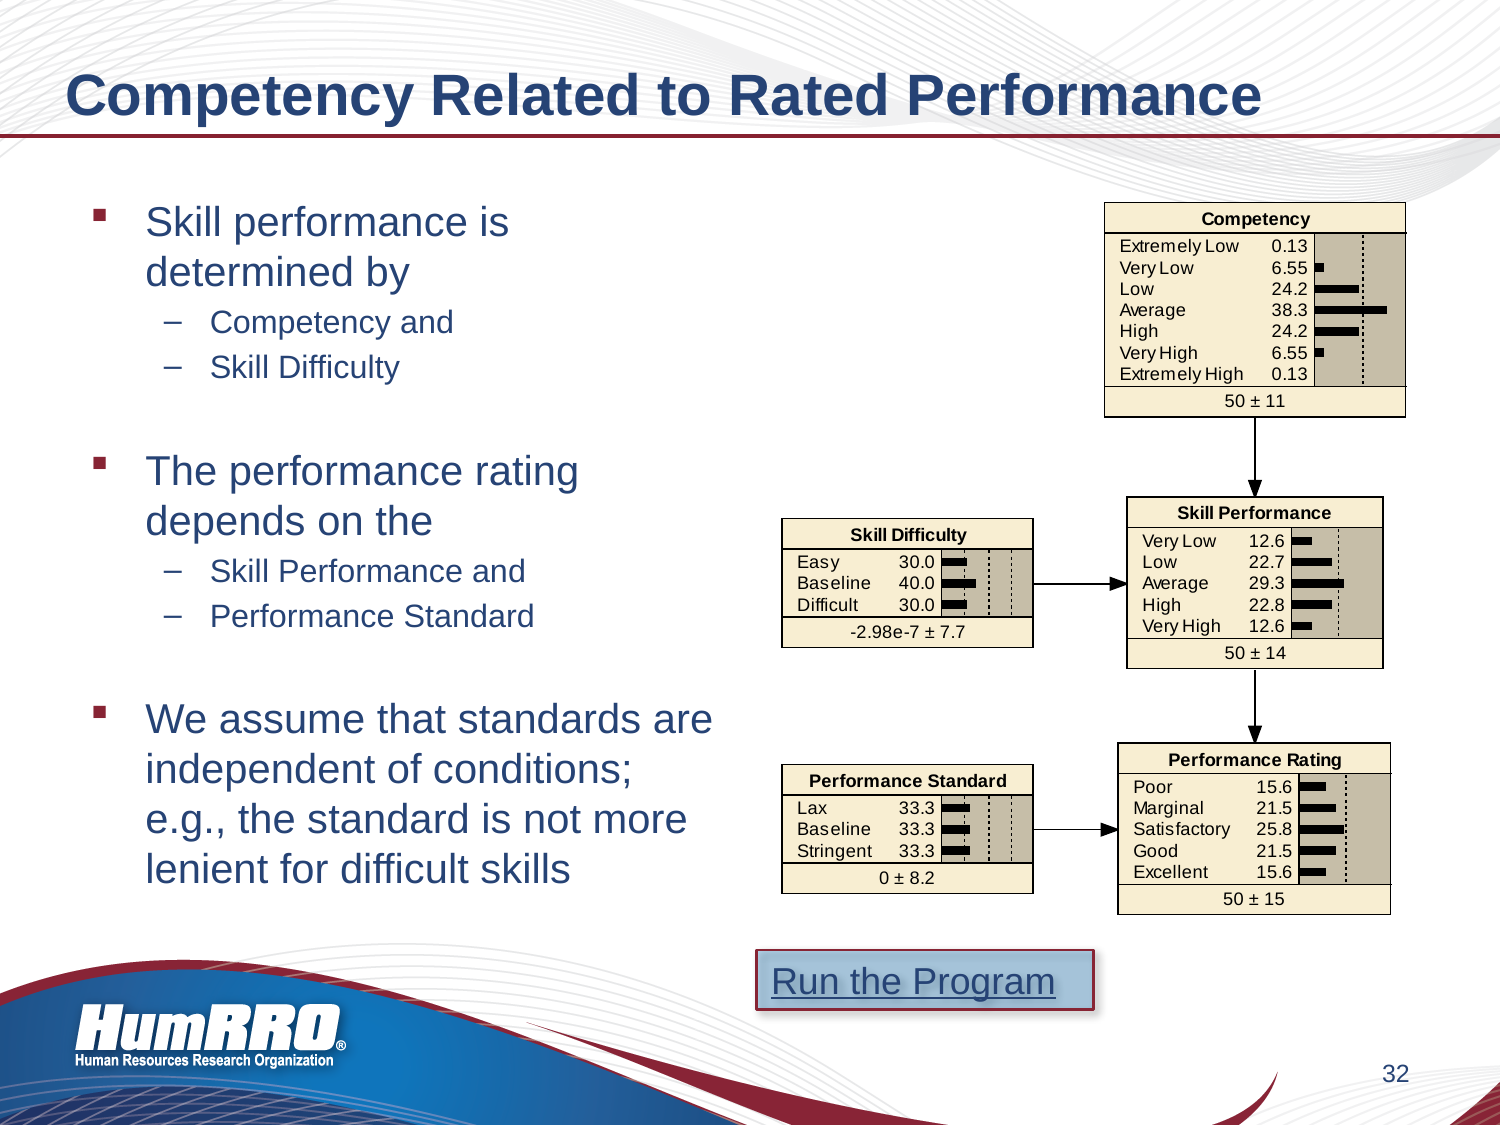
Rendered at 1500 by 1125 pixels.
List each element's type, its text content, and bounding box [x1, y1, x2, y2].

picture [0, 0, 1500, 134]
text_box Run the Program [756, 949, 1094, 1010]
picture [0, 138, 1500, 1125]
slide_number 32 [1074, 1042, 1425, 1103]
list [766, 187, 1422, 931]
title Competency Related to Rated Performance [50, 21, 1400, 163]
list Skill performance is determined by Competency and Skill Difficulty The performance rating depends on the Skill Performance and Performance Standard We assume that standards are independent of conditions; e.g., the standard is not more lenient for difficult skills [75, 187, 738, 900]
